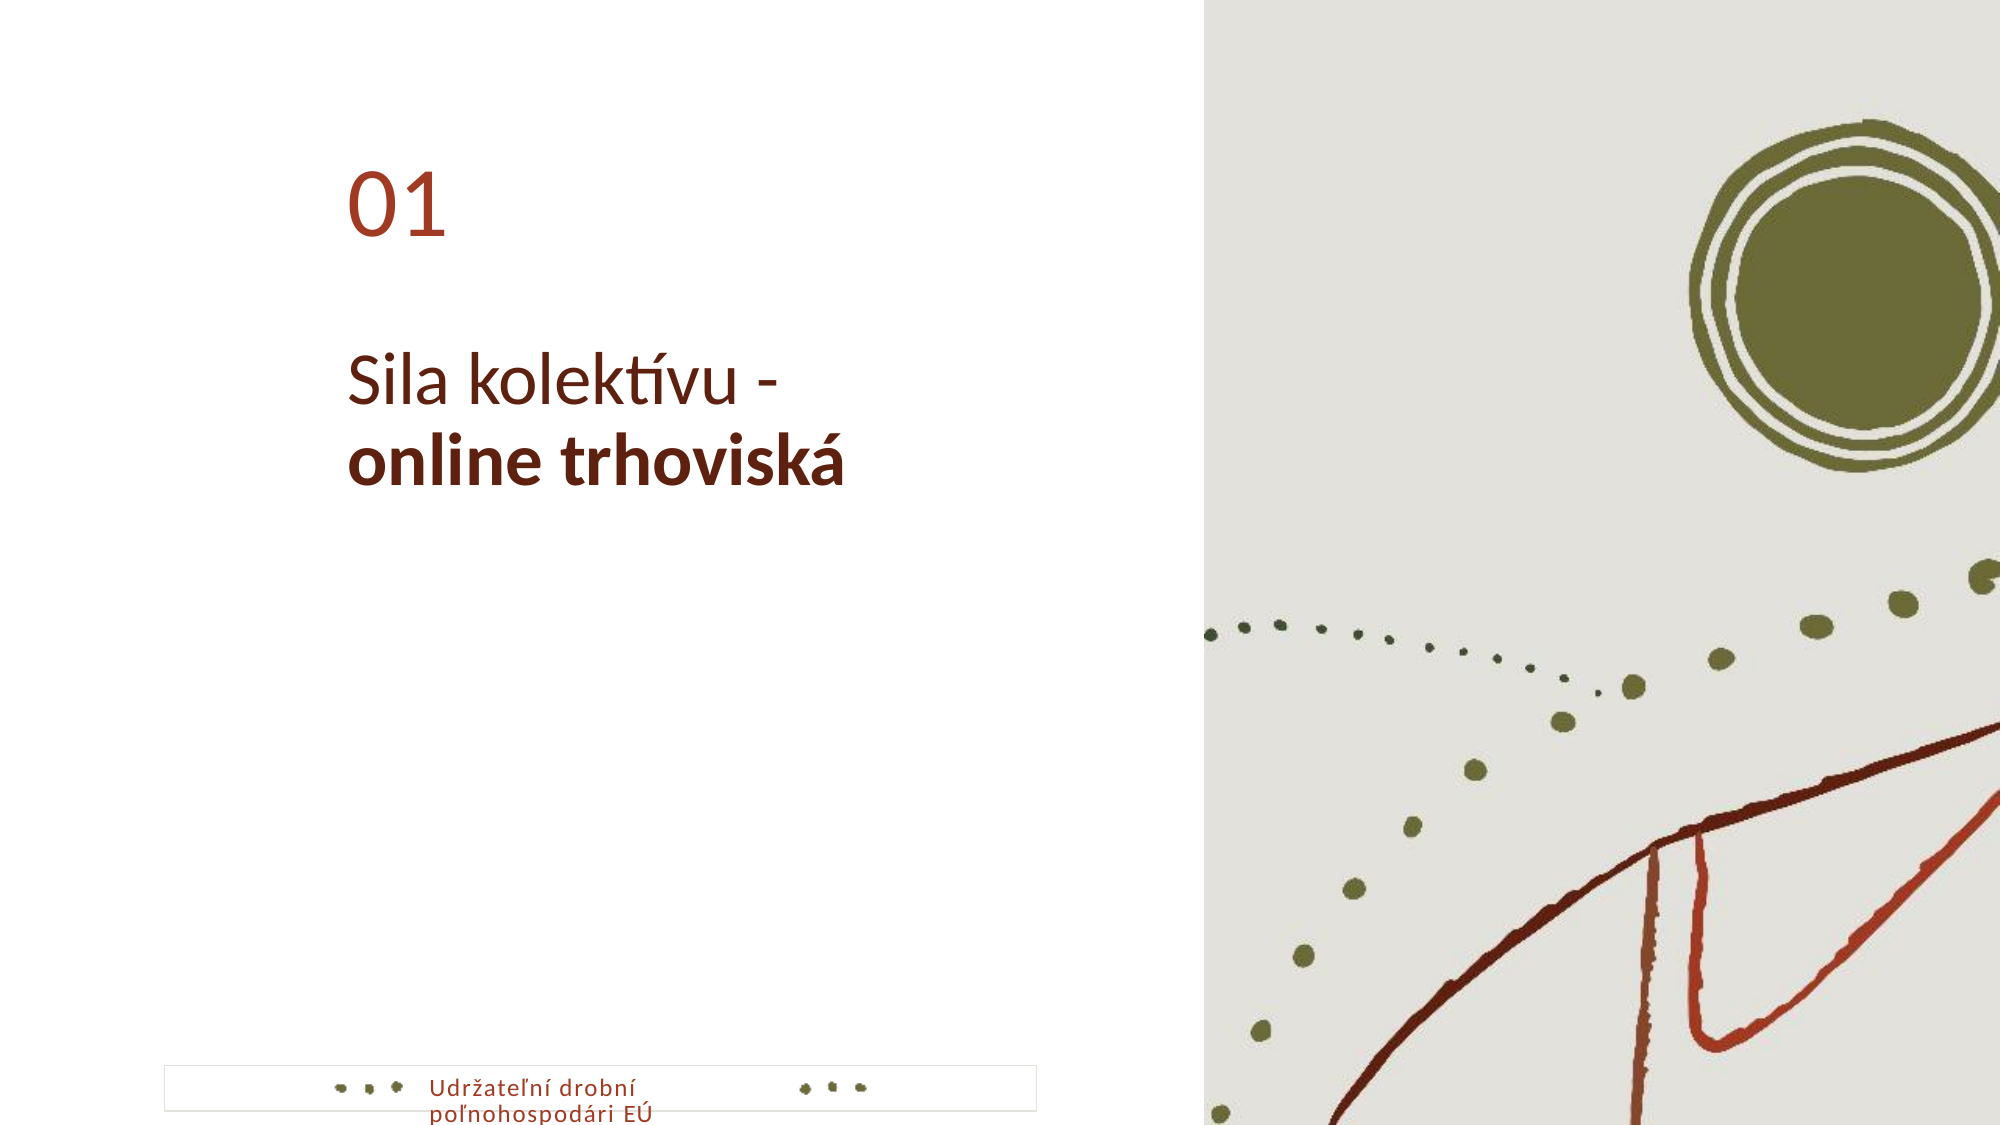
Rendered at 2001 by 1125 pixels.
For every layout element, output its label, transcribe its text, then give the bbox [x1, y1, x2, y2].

text_box 01 [345, 134, 452, 257]
picture [1204, 0, 2000, 1125]
text_box Sila kolektívu - online trhoviská [345, 325, 923, 501]
text_box Udržateľní drobní poľnohospodári EÚ [427, 1075, 772, 1125]
picture [332, 1051, 406, 1125]
picture [797, 1052, 870, 1125]
